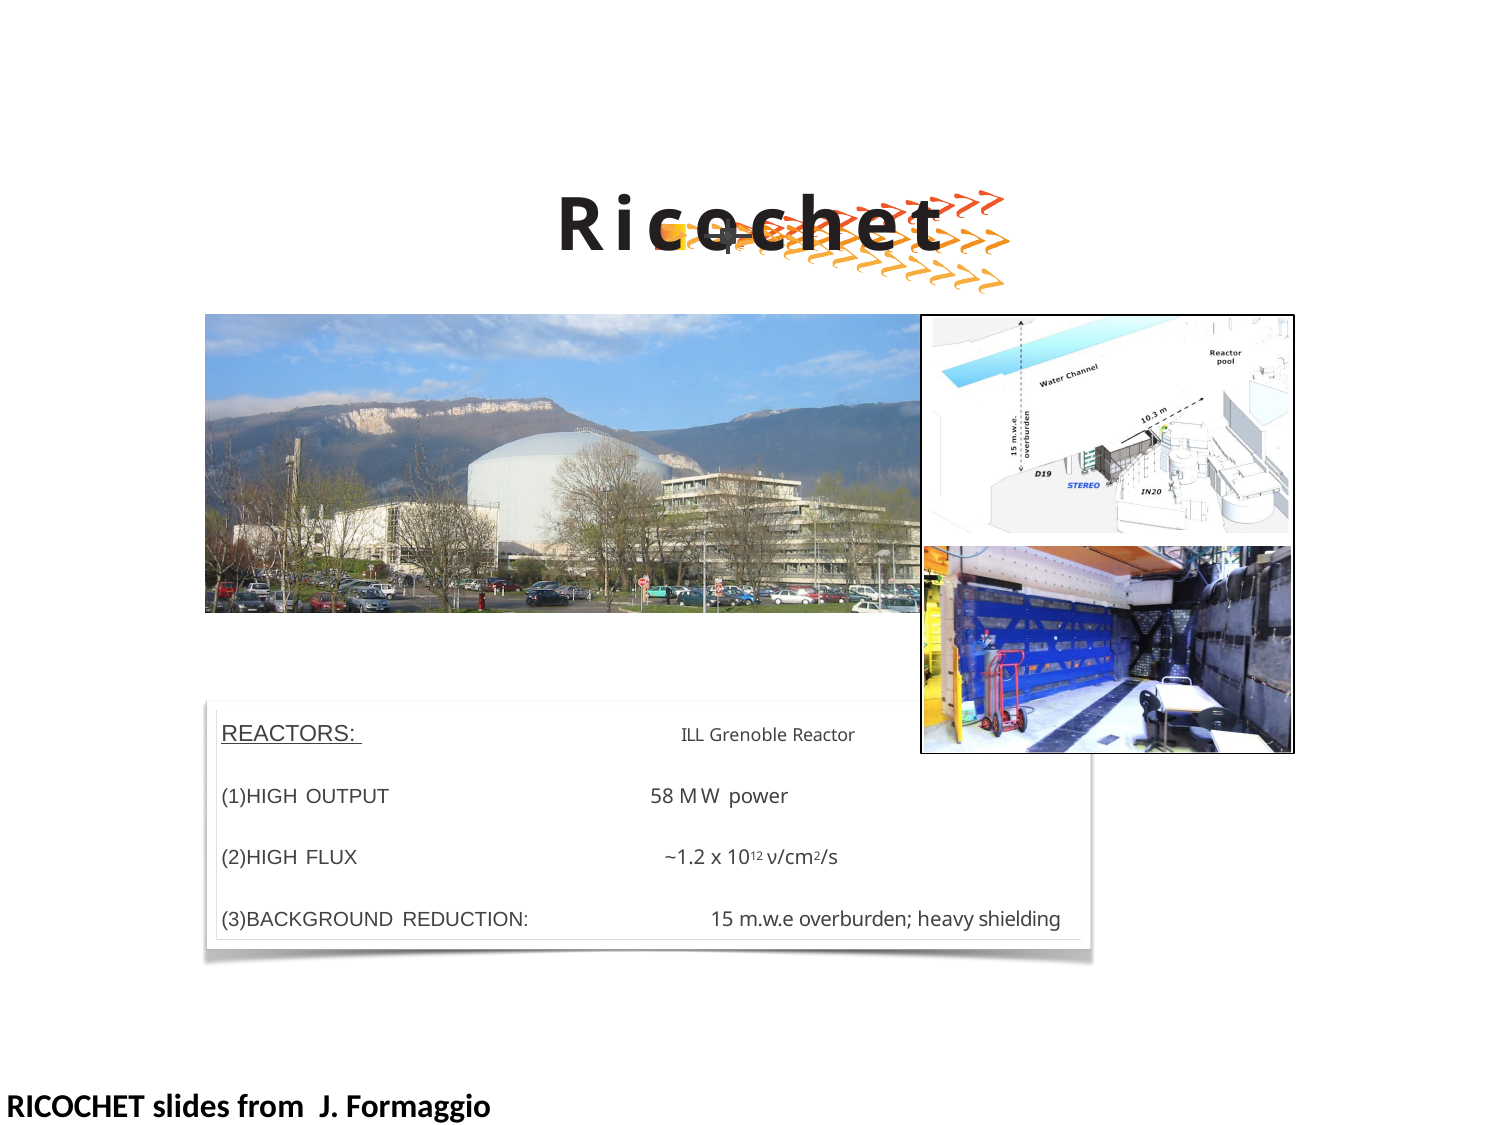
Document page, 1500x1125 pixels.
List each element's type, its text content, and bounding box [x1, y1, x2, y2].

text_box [655, 190, 1010, 294]
text_box RICOCHET slides from J. Formaggio [5, 1084, 522, 1125]
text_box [704, 218, 753, 255]
title Ricochet [46, 119, 1239, 316]
picture [202, 700, 1095, 967]
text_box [205, 314, 1295, 754]
